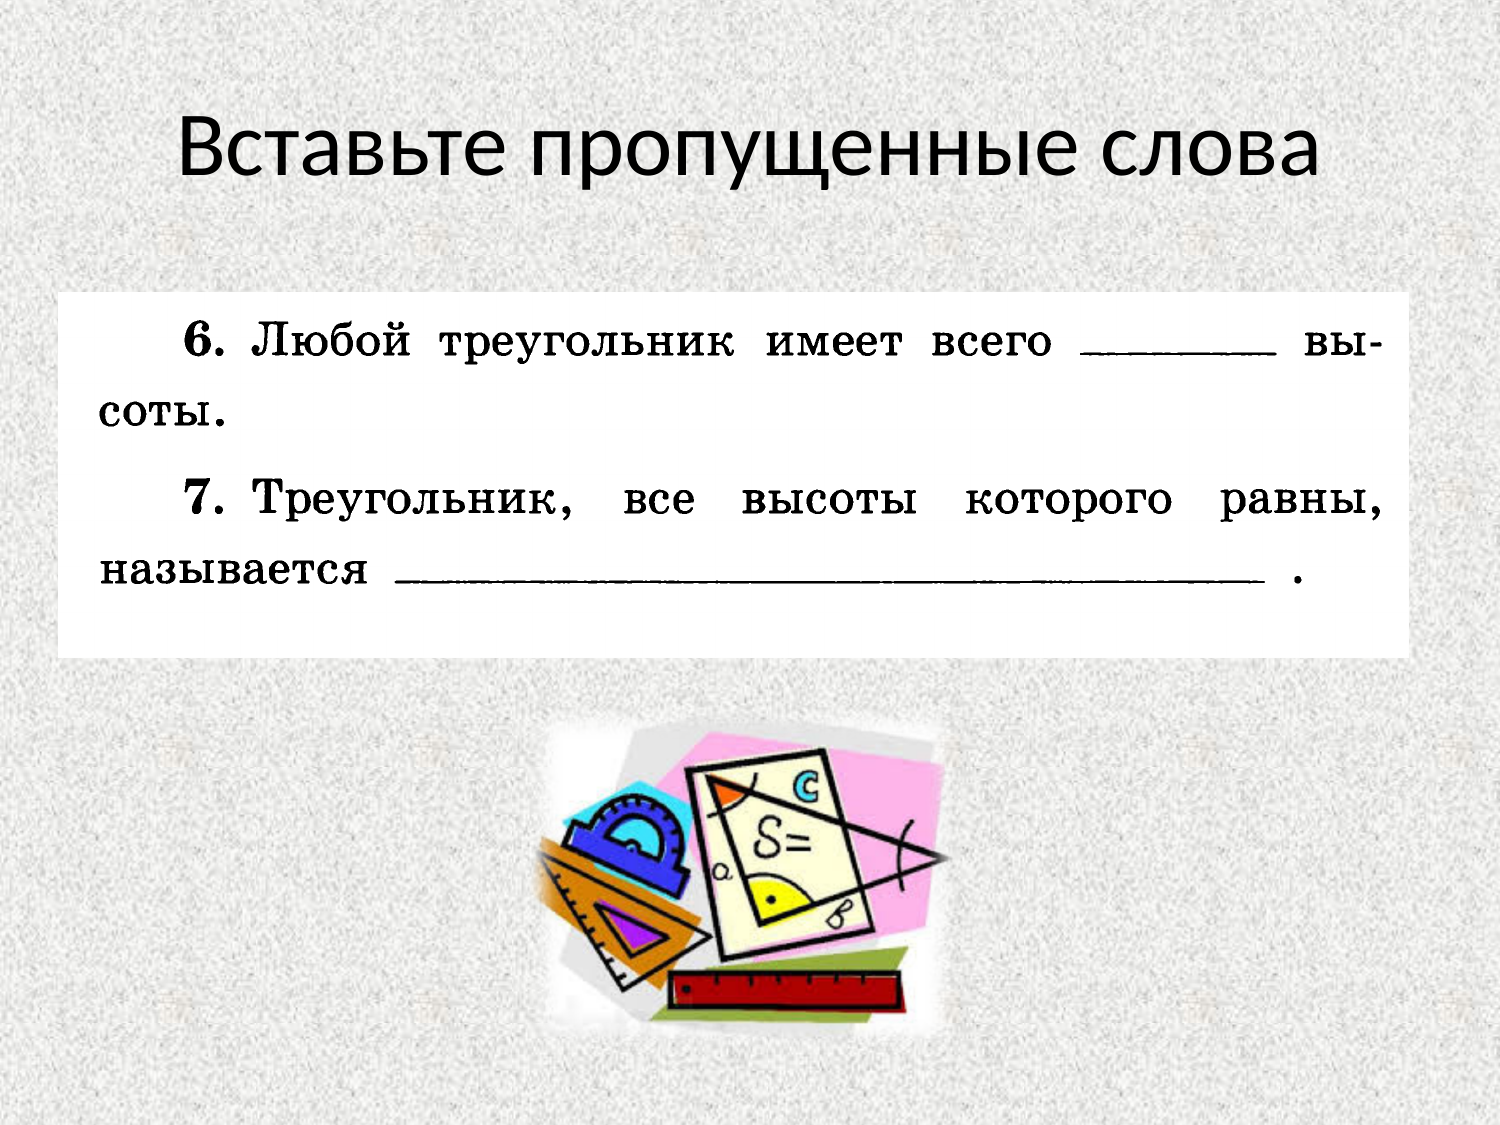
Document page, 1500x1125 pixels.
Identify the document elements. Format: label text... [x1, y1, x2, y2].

picture [0, 0, 1500, 1125]
title Вставьте пропущенные слова [75, 45, 1425, 233]
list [58, 292, 1409, 659]
